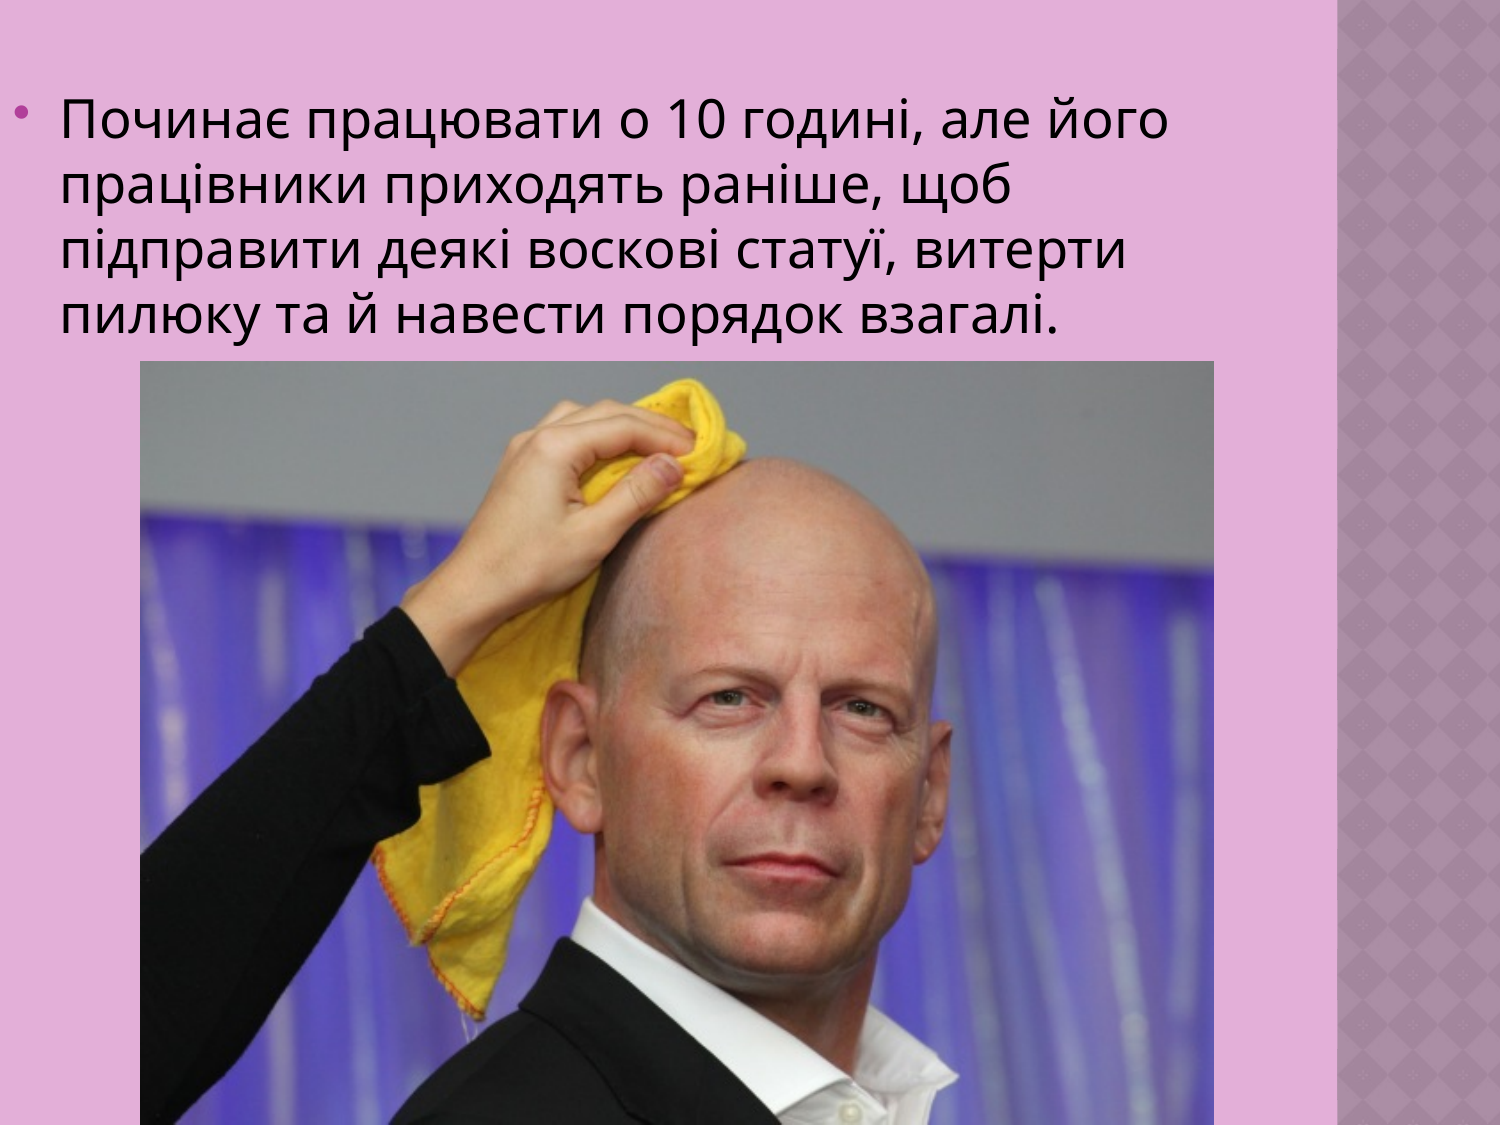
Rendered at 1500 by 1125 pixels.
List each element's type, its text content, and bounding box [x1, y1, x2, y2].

list Починає працювати о 10 годині, але його працівники приходять раніше, щоб підправити деякі воскові статуї, витерти пилюку та й навести порядок взагалі. [0, 0, 1188, 795]
picture [140, 360, 1214, 1125]
